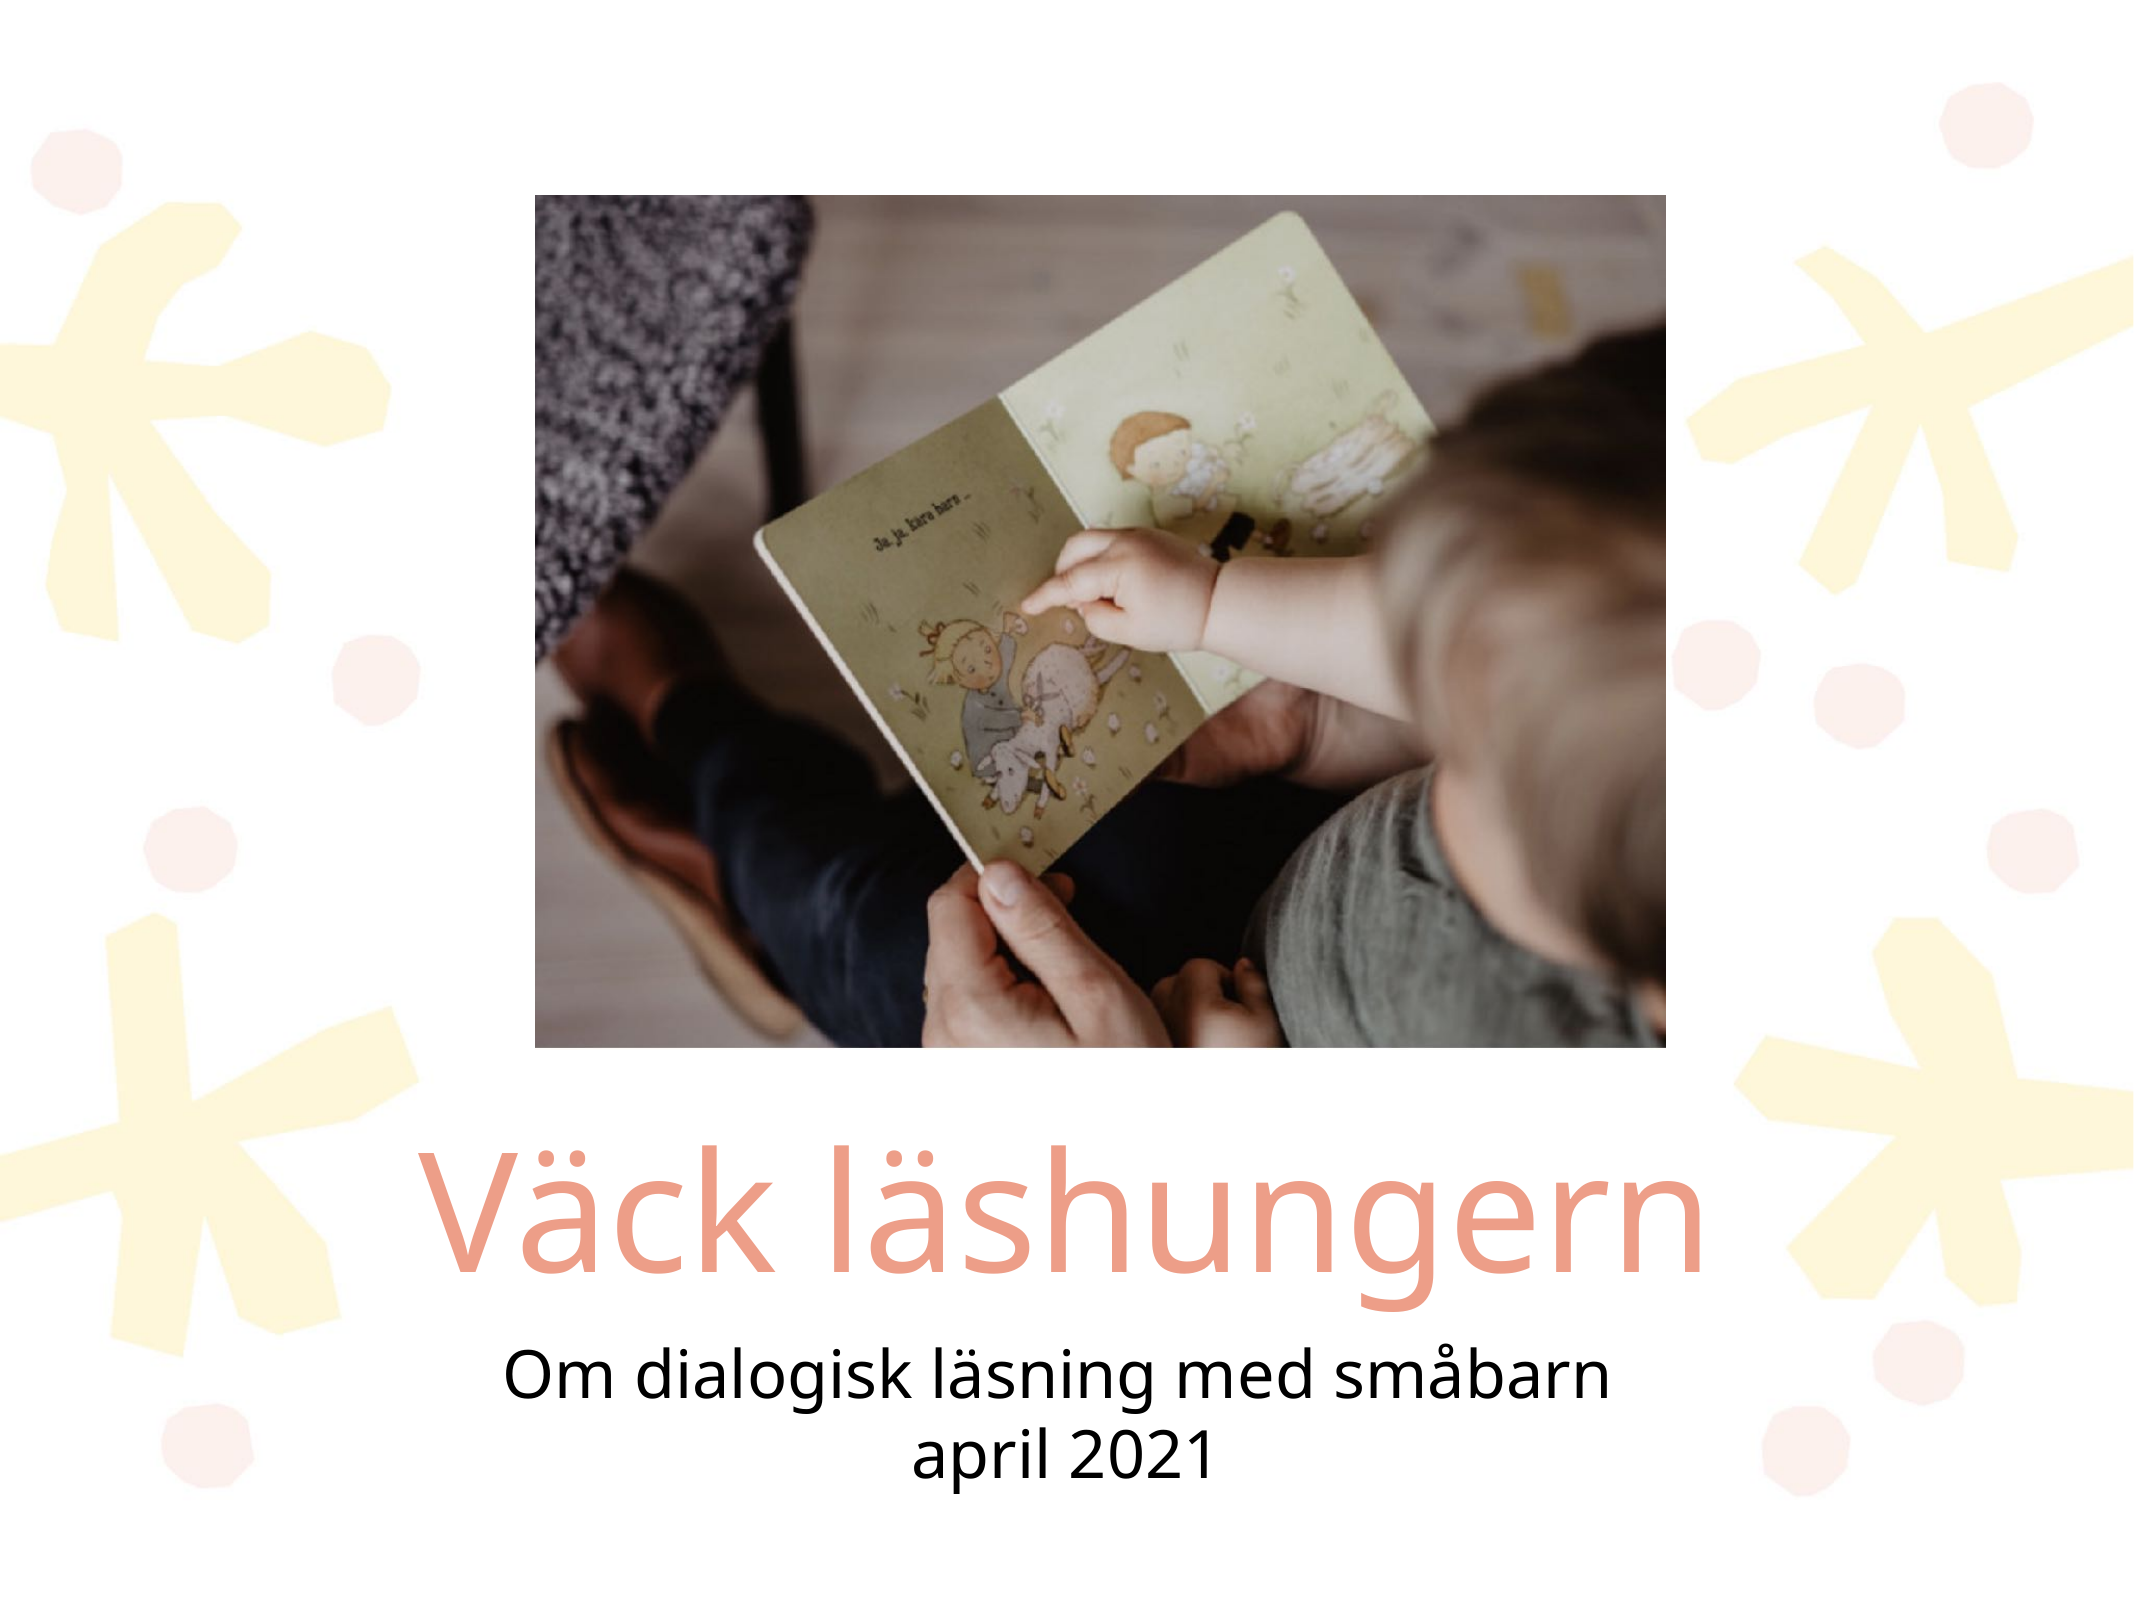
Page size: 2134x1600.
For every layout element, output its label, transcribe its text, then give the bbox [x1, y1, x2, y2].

title Väck läshungern [207, 1019, 1926, 1315]
picture [0, 0, 2134, 1600]
subtitle Om dialogisk läsning med småbarn april 2021 [207, 1322, 1926, 1573]
